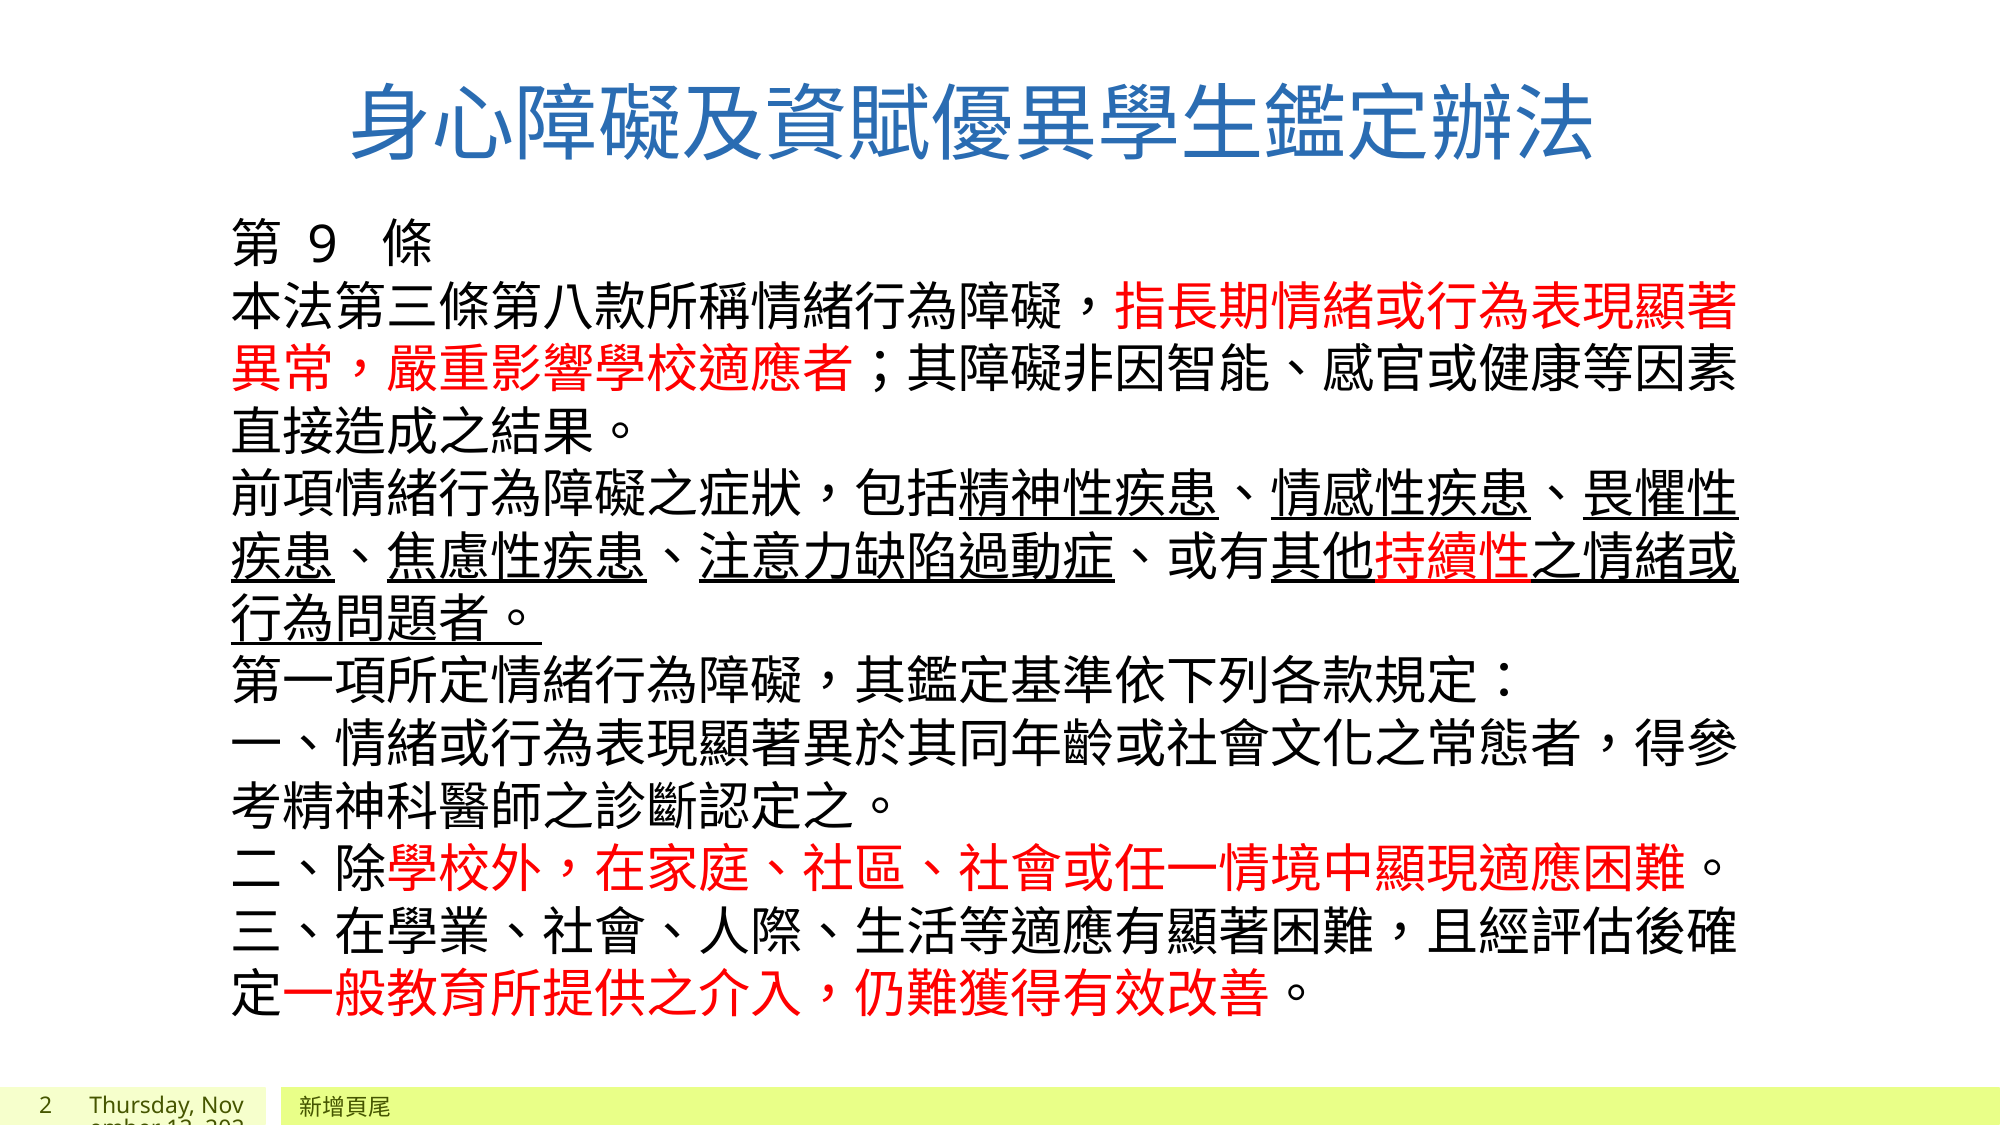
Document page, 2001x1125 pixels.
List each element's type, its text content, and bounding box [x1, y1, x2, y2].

text_box 第 9 條 本法第三條第八款所稱情緒行為障礙，指長期情緒或行為表現顯著異常，嚴重影響學校適應者；其障礙非因智能、感官或健康等因素直接造成之結果。 前項情緒行為障礙之症狀，包括精神性疾患、情感性疾患、畏懼性疾患、焦慮性疾患、注意力缺陷過動症、或有其他持續性之情緒或行為問題者。 第一項所定情緒行為障礙，其鑑定基準依下列各款規定： 一、情緒或行為表現顯著異於其同年齡或社會文化之常態者，得參考精神科醫師之診斷認定之。 二、除學校外，在家庭、社區、社會或任一情境中顯現適應困難。 三、在學業、社會、人際、生活等適應有顯著困難，且經評估後確定一般教育所提供之介入，仍難獲得有效改善。 [215, 203, 1785, 1031]
slide_number 2 [0, 1087, 68, 1125]
text_box 身心障礙及資賦優異學生鑑定辦法 [333, 62, 1736, 199]
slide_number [74, 1087, 269, 1125]
footer 新增頁尾 [284, 1087, 1785, 1125]
